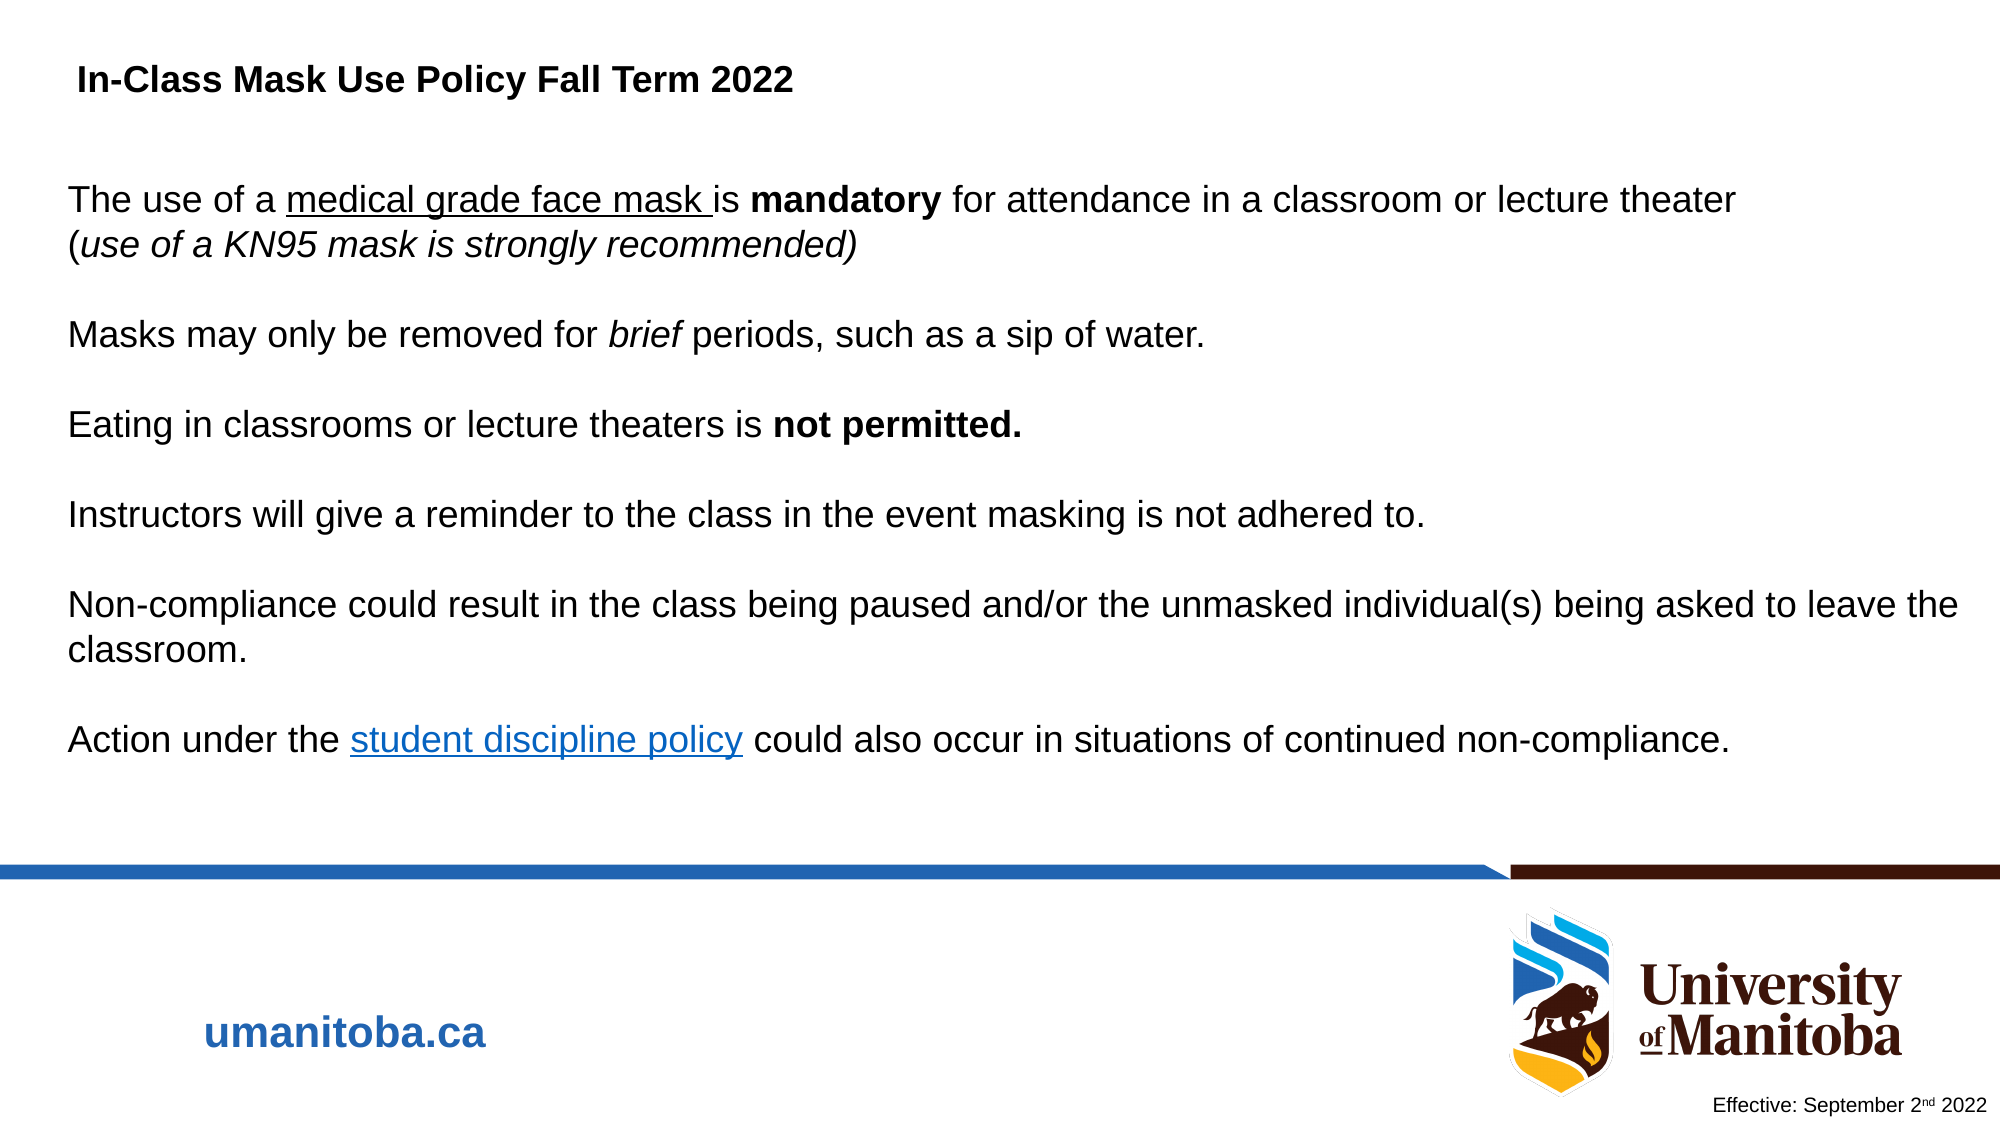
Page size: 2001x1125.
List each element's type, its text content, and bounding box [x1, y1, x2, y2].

text_box Effective: September 2nd 2022 [1698, 1084, 2000, 1125]
text_box In-Class Mask Use Policy Fall Term 2022 [62, 47, 810, 107]
picture [1509, 907, 1902, 1097]
text_box The use of a medical grade face mask is mandatory for attendance in a classroom or lecture theater (use of a KN95 mask is strongly recommended) Masks may only be removed for brief periods, such as a sip of water. Eating in classrooms or lecture theaters is not permitted. Instructors will give a reminder to the class in the event masking is not adhered to. Non-compliance could result in the class being paused and/or the unmasked individual(s) being asked to leave the classroom. Action under the student discipline policy could also occur in situations of continued non-compliance. [52, 168, 1985, 768]
